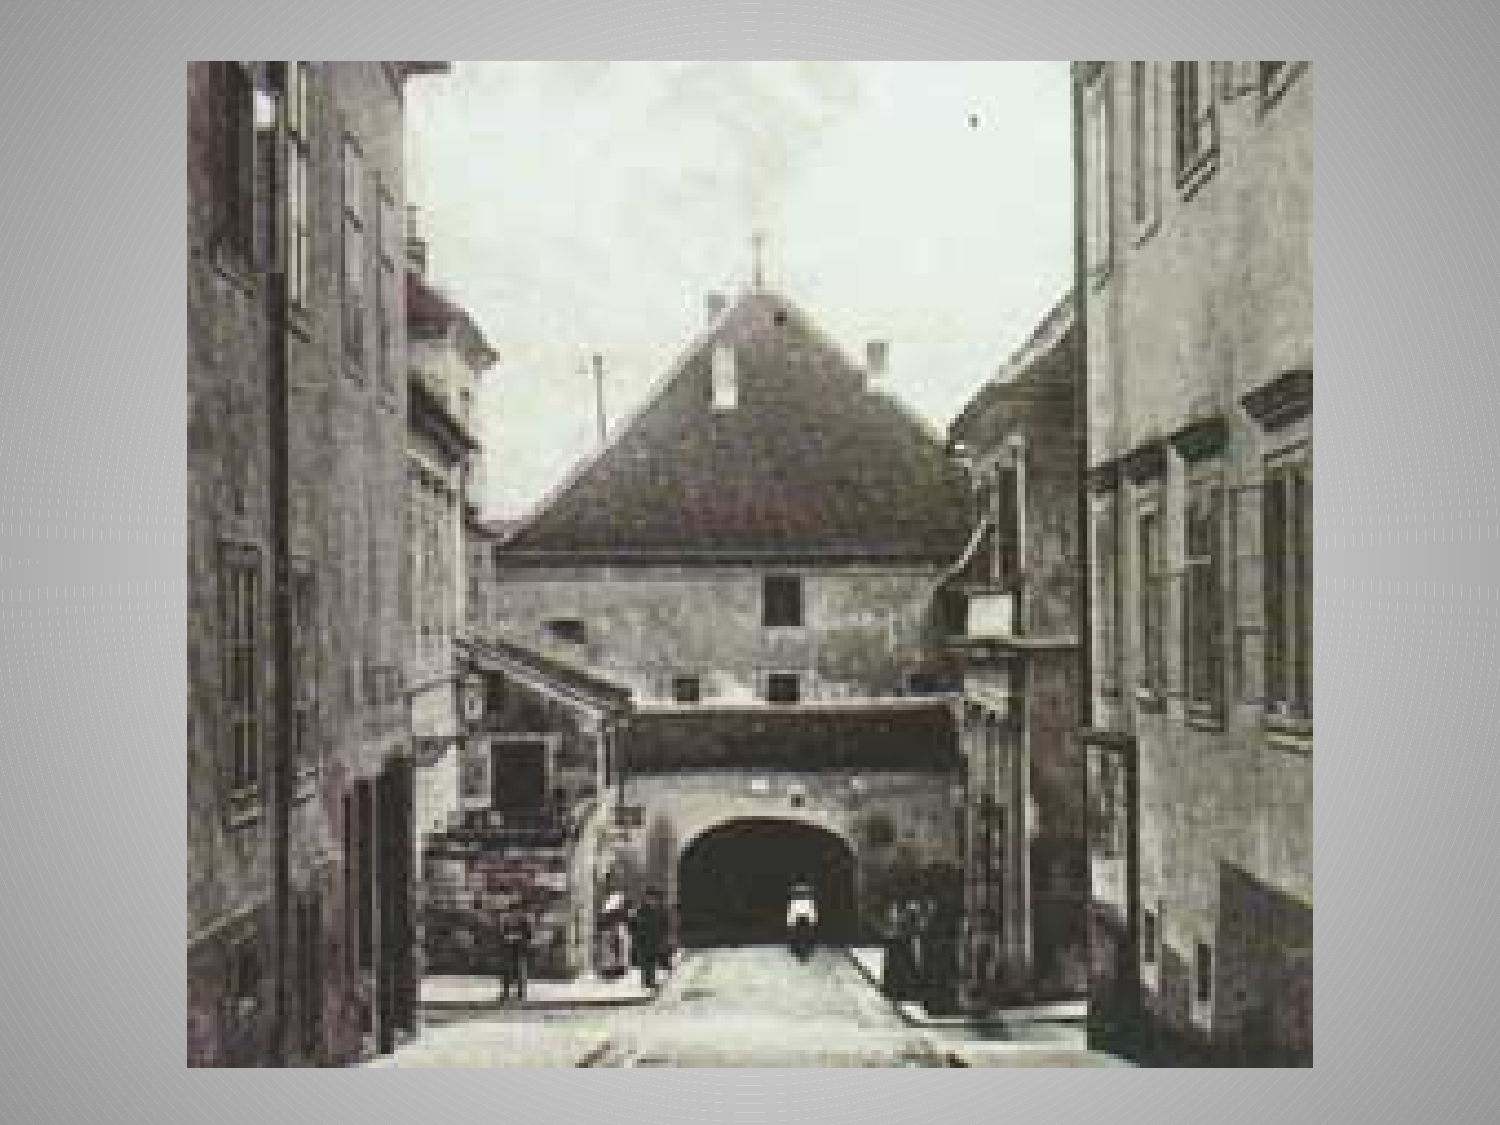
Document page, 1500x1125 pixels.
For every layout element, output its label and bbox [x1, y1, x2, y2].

picture [187, 61, 1313, 1068]
